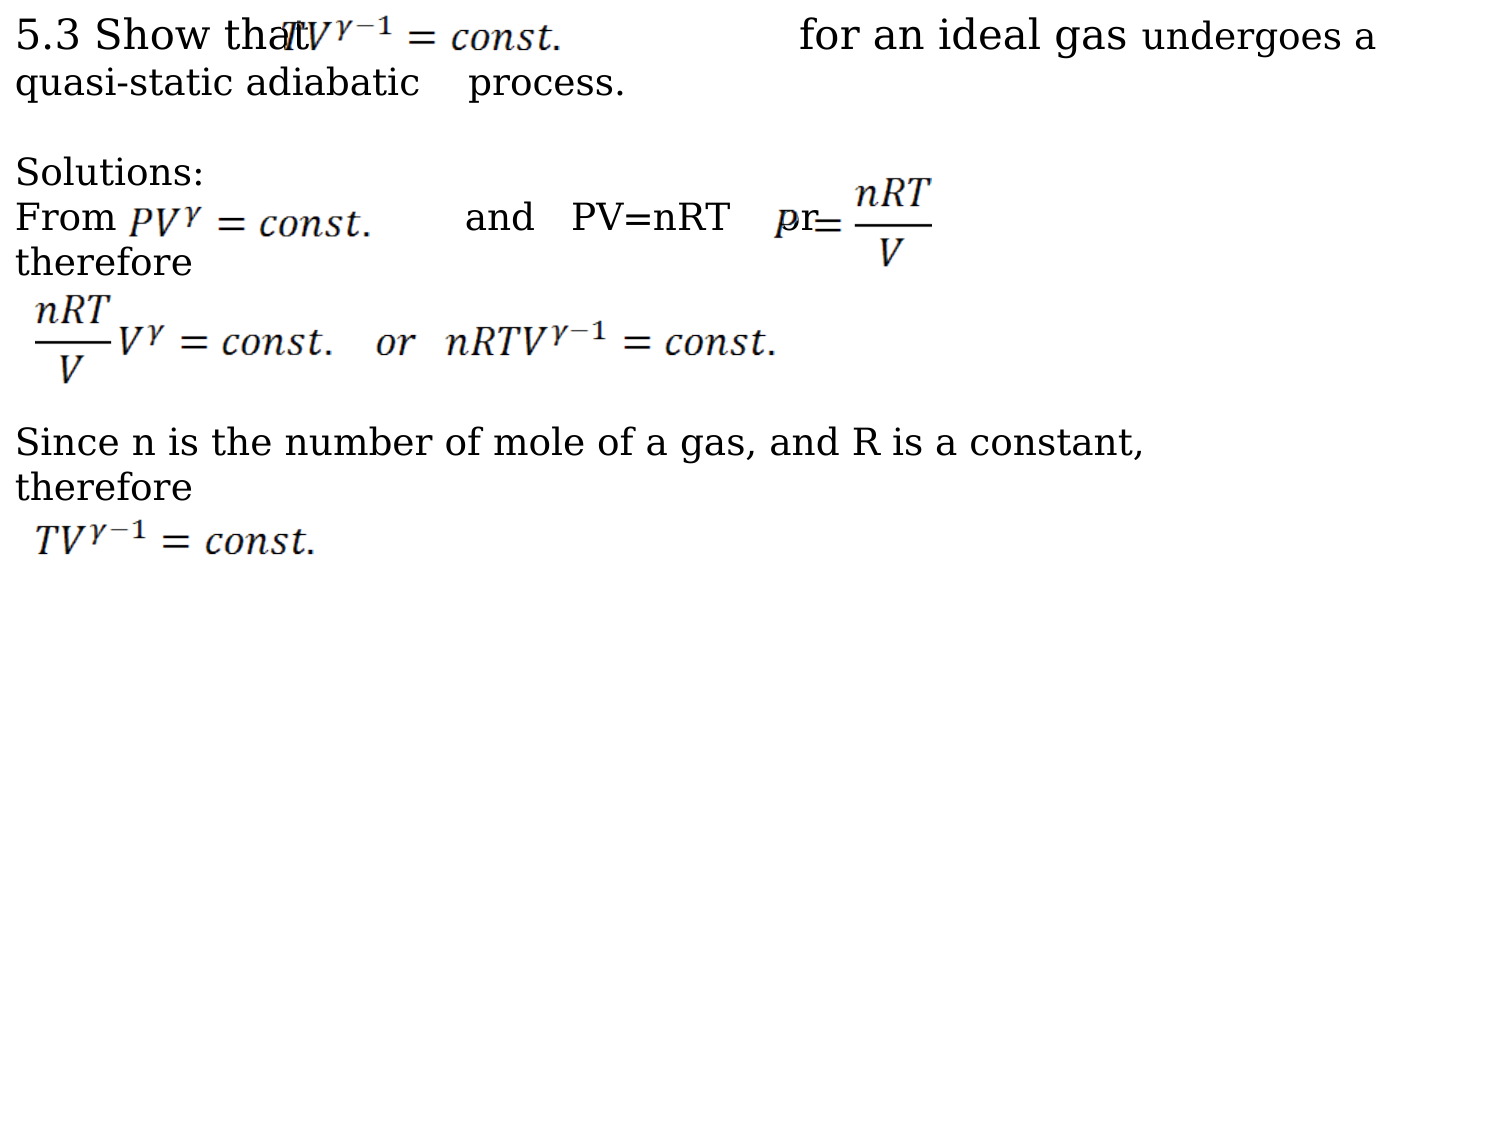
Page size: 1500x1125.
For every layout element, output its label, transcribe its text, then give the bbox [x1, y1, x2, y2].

picture [374, 316, 776, 373]
picture [34, 292, 333, 395]
picture [128, 198, 370, 256]
text_box 5.3 Show that for an ideal gas undergoes a quasi-static adiabatic process. Solutions: From and PV=nRT or therefore Since n is the number of mole of a gas, and R is a constant, therefore [0, 75, 1500, 131]
text_box 5.3 Show that for an ideal gas undergoes a quasi-static adiabatic process. Solutions: From and PV=nRT or therefore Since n is the number of mole of a gas, and R is a constant, therefore [0, 132, 1500, 176]
text_box [0, 0, 1500, 75]
text_box 5.3 Show that for an ideal gas undergoes a quasi-static adiabatic process. Solutions: From and PV=nRT or therefore Since n is the number of mole of a gas, and R is a constant, therefore [0, 177, 1500, 560]
picture [34, 515, 314, 573]
picture [280, 11, 560, 69]
picture [773, 175, 932, 278]
